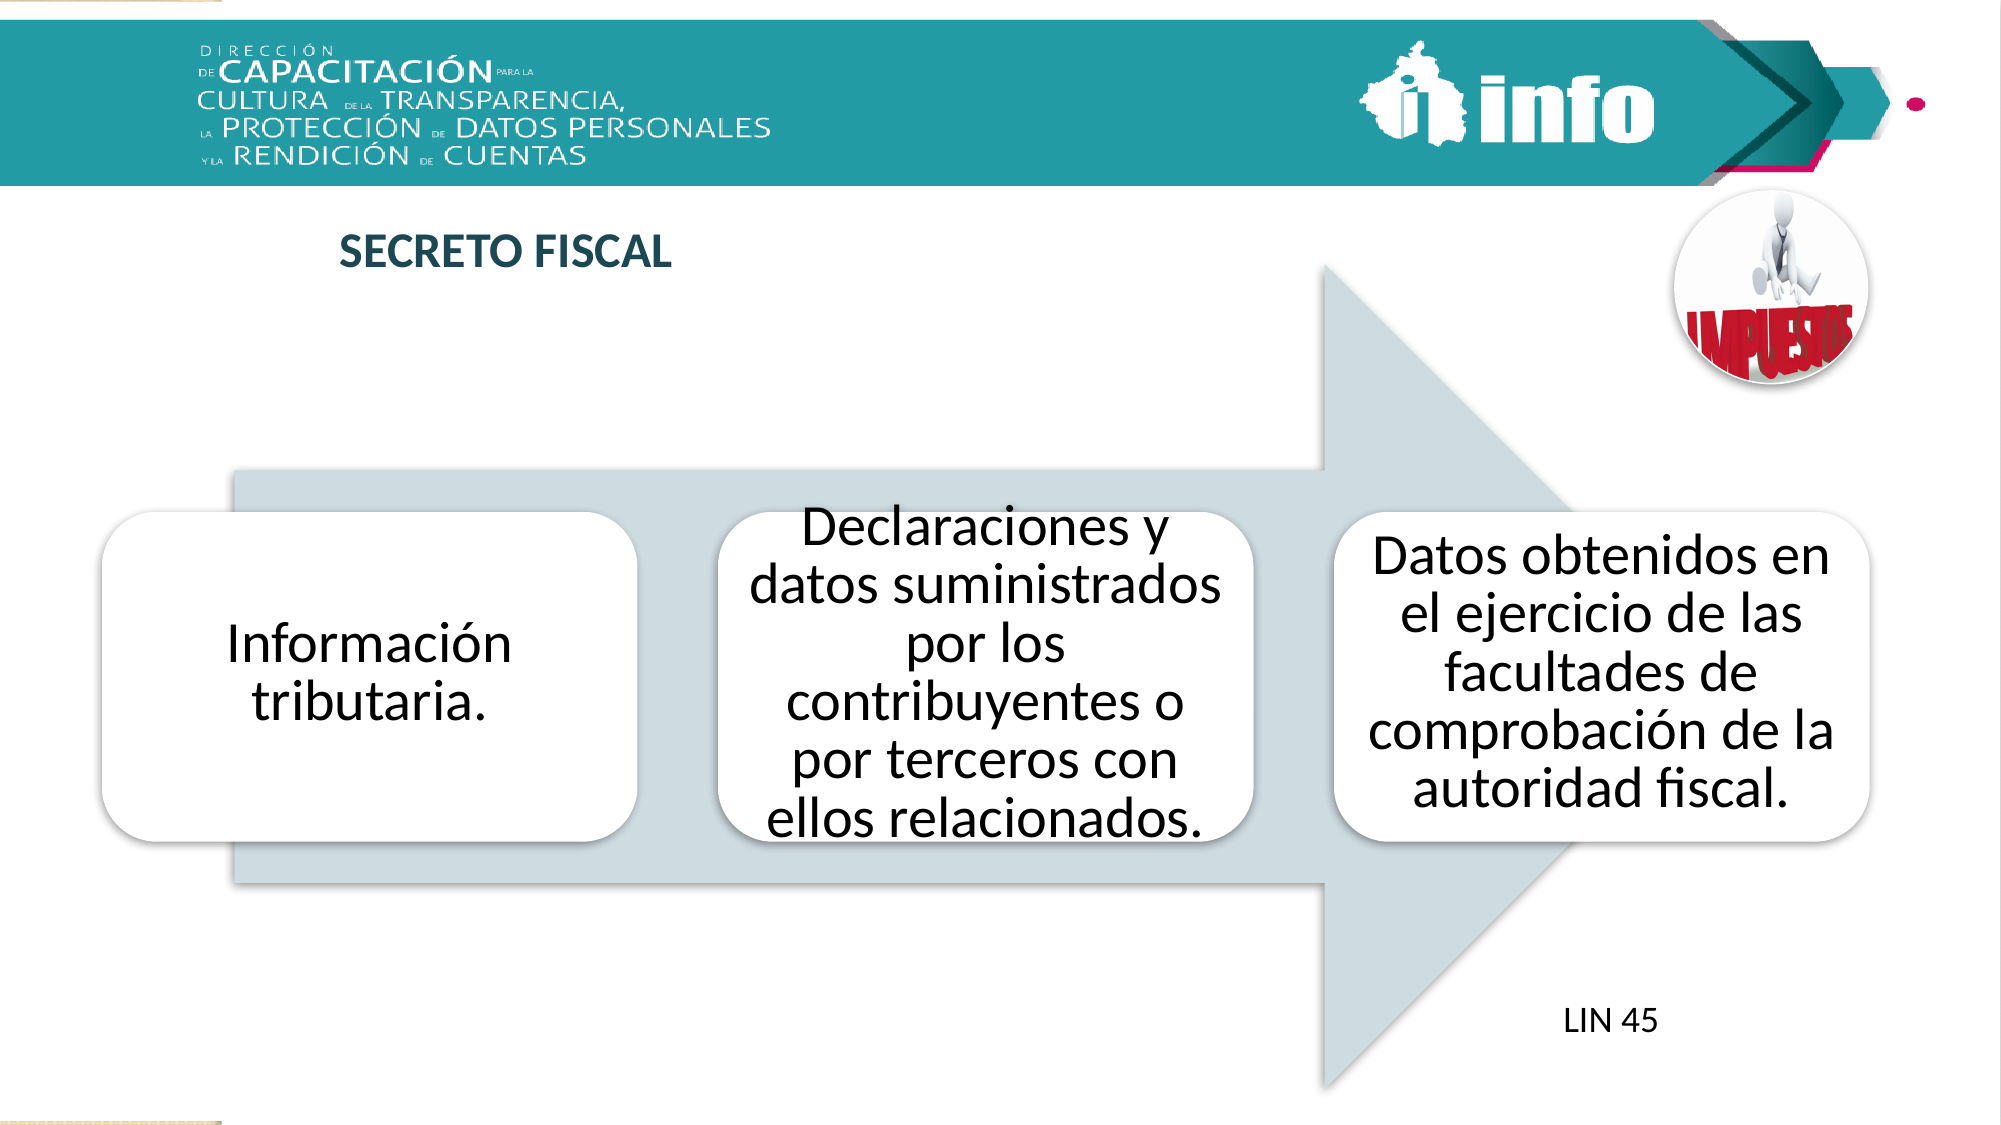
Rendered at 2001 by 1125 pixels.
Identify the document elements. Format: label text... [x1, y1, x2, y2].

text_box [1677, 190, 1866, 263]
title SECRETO FISCAL [324, 191, 1675, 263]
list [101, 263, 1870, 1090]
picture [0, 2, 2000, 1121]
